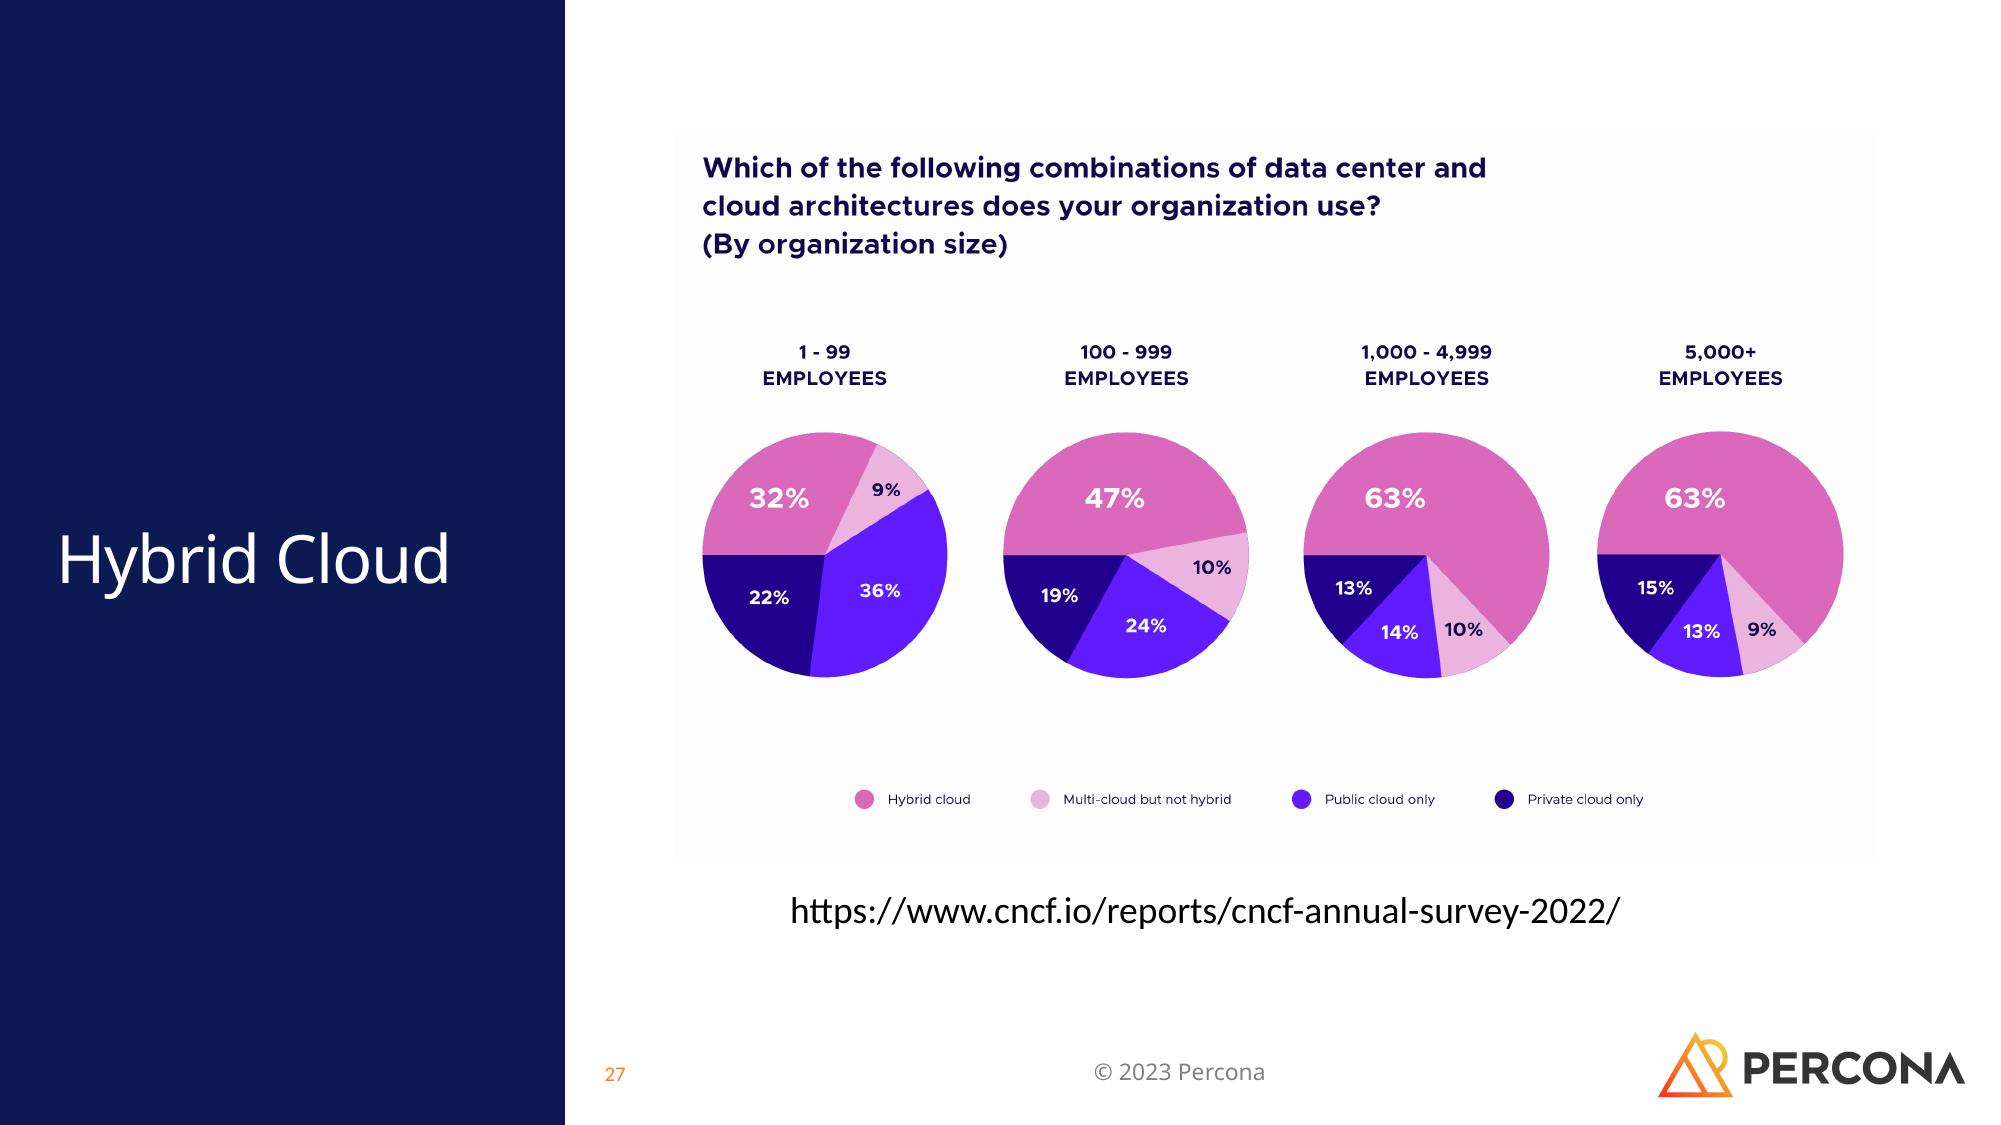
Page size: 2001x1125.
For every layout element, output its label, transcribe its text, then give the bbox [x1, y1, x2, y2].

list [675, 131, 1876, 860]
slide_number 27 [589, 1052, 841, 1113]
text_box https://www.cncf.io/reports/cncf-annual-survey-2022/ [775, 878, 1776, 939]
picture [1644, 1021, 1977, 1109]
title Hybrid Cloud [41, 184, 525, 940]
footer © 2023 Percona [579, 1042, 1780, 1103]
